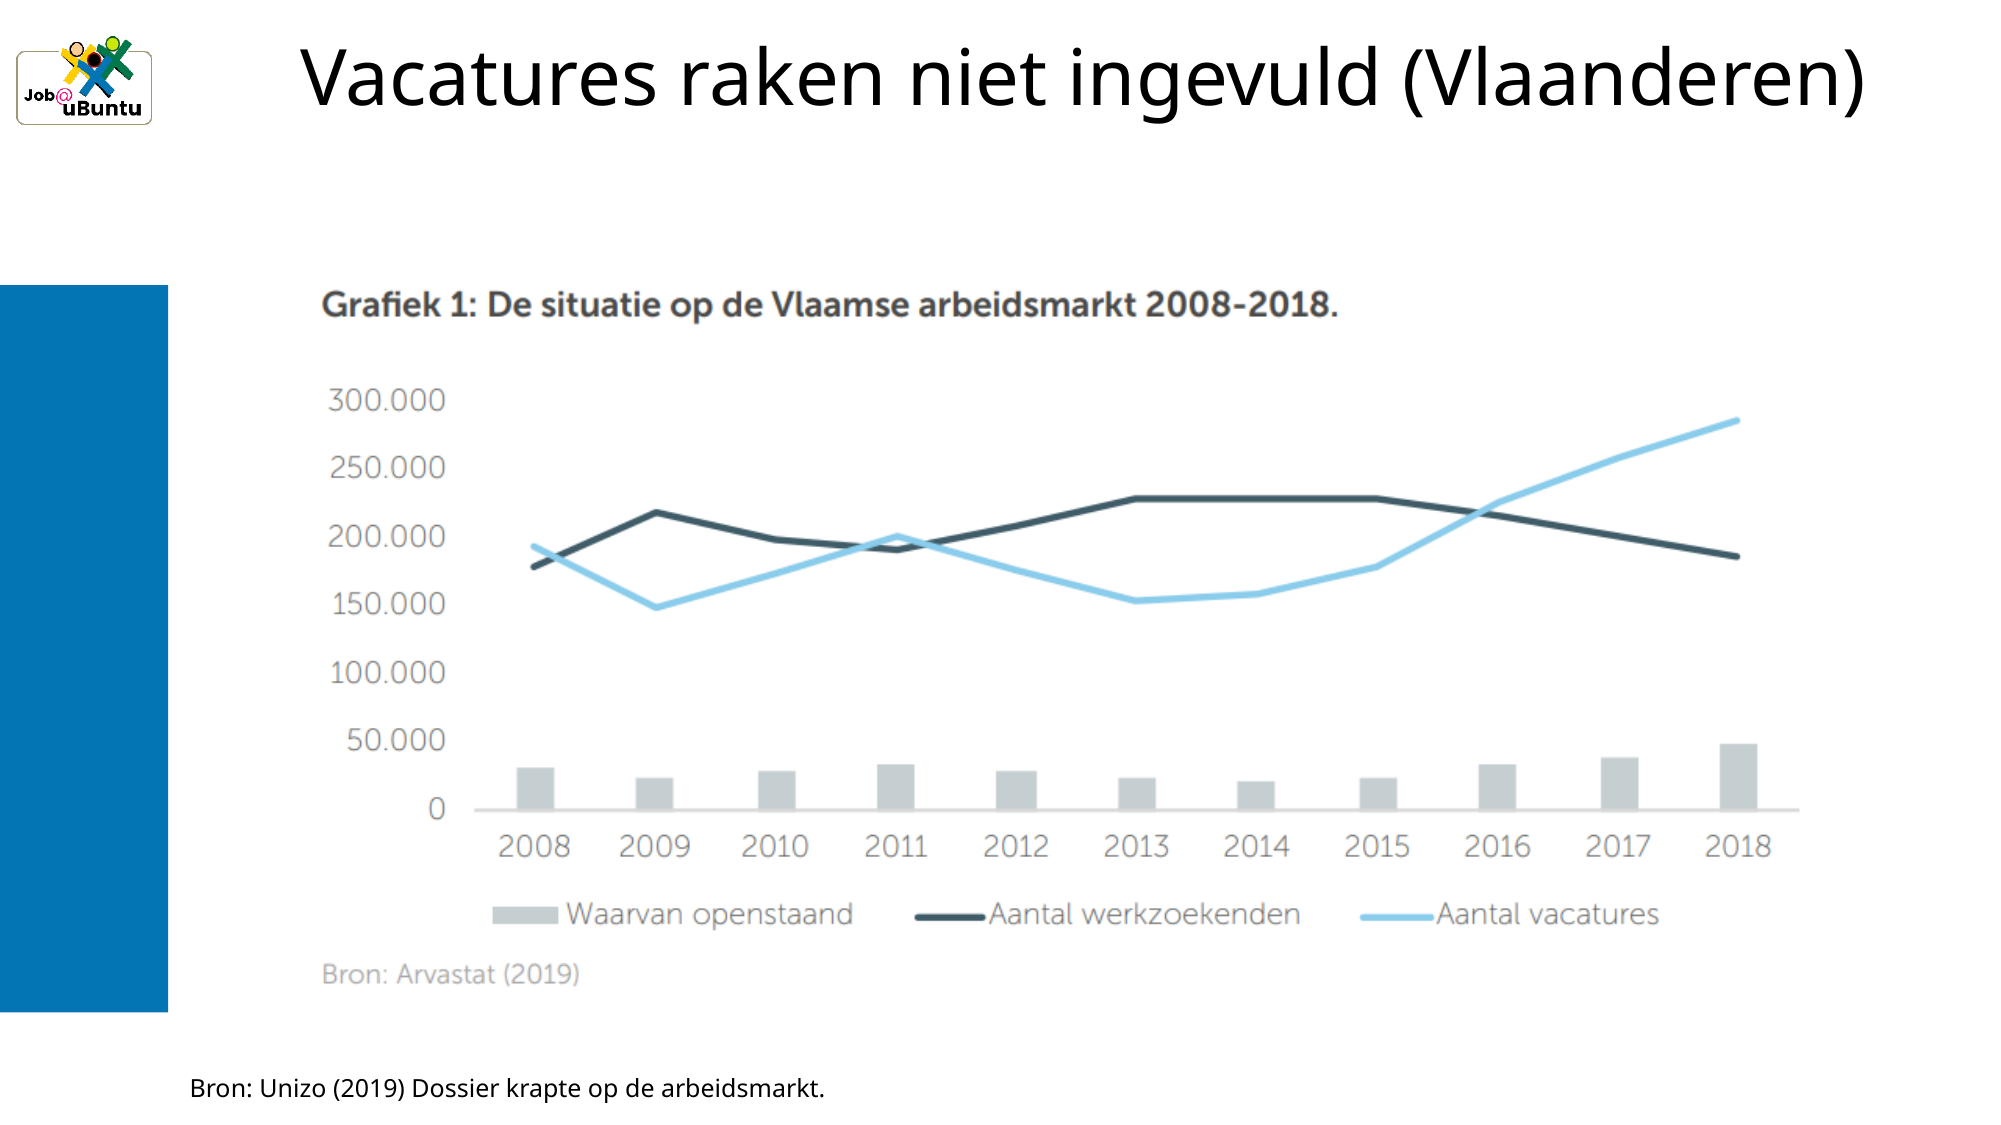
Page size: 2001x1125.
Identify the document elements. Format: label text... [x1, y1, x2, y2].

text_box Bron: Unizo (2019) Dossier krapte op de arbeidsmarkt. [174, 1065, 1926, 1110]
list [285, 273, 1820, 1001]
picture [16, 36, 152, 125]
title Vacatures raken niet ingevuld (Vlaanderen) [285, 0, 1926, 162]
